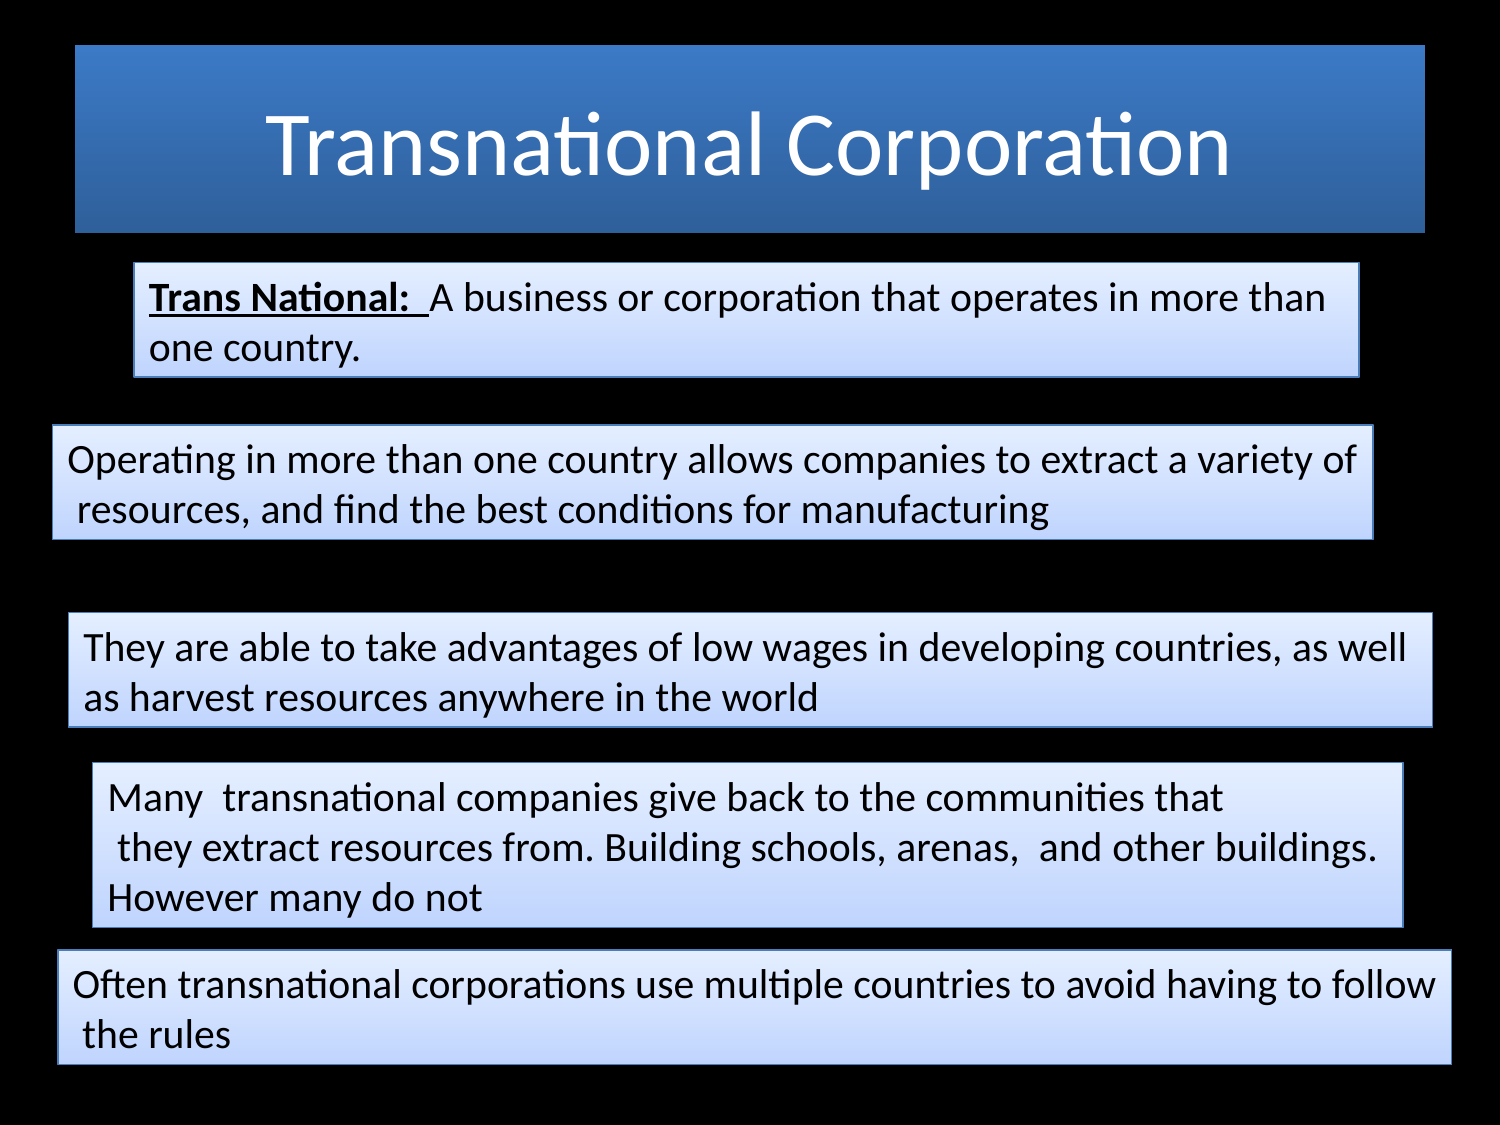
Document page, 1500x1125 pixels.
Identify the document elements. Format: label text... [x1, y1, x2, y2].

text_box Many transnational companies give back to the communities that they extract resources from. Building schools, arenas, and other buildings. However many do not [92, 762, 1404, 928]
text_box Operating in more than one country allows companies to extract a variety of resources, and find the best conditions for manufacturing [52, 424, 1374, 540]
title Transnational Corporation [75, 45, 1425, 233]
text_box Often transnational corporations use multiple countries to avoid having to follow the rules [57, 949, 1452, 1065]
text_box Trans National: A business or corporation that operates in more than one country. [133, 262, 1360, 378]
text_box They are able to take advantages of low wages in developing countries, as well as harvest resources anywhere in the world [68, 612, 1433, 728]
